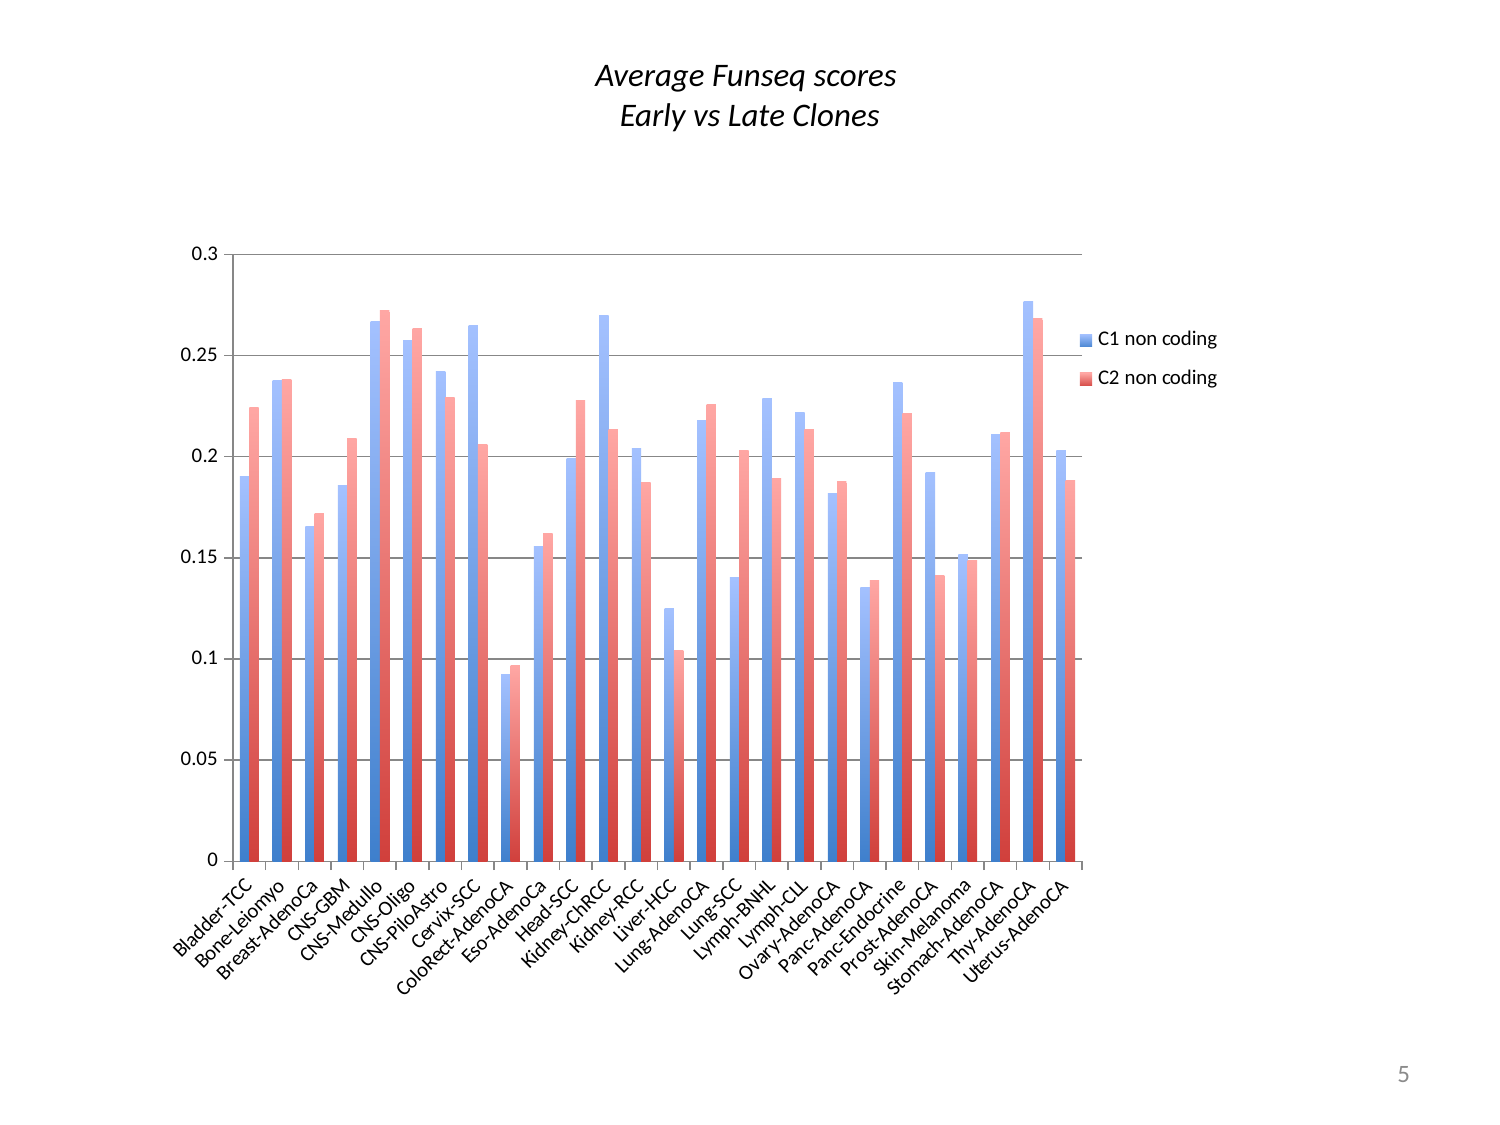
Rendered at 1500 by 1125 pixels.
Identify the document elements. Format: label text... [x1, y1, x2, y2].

slide_number 5 [1074, 1042, 1425, 1103]
chart [147, 228, 1269, 1018]
title Average Funseq scores Early vs Late Clones [75, 45, 1425, 142]
